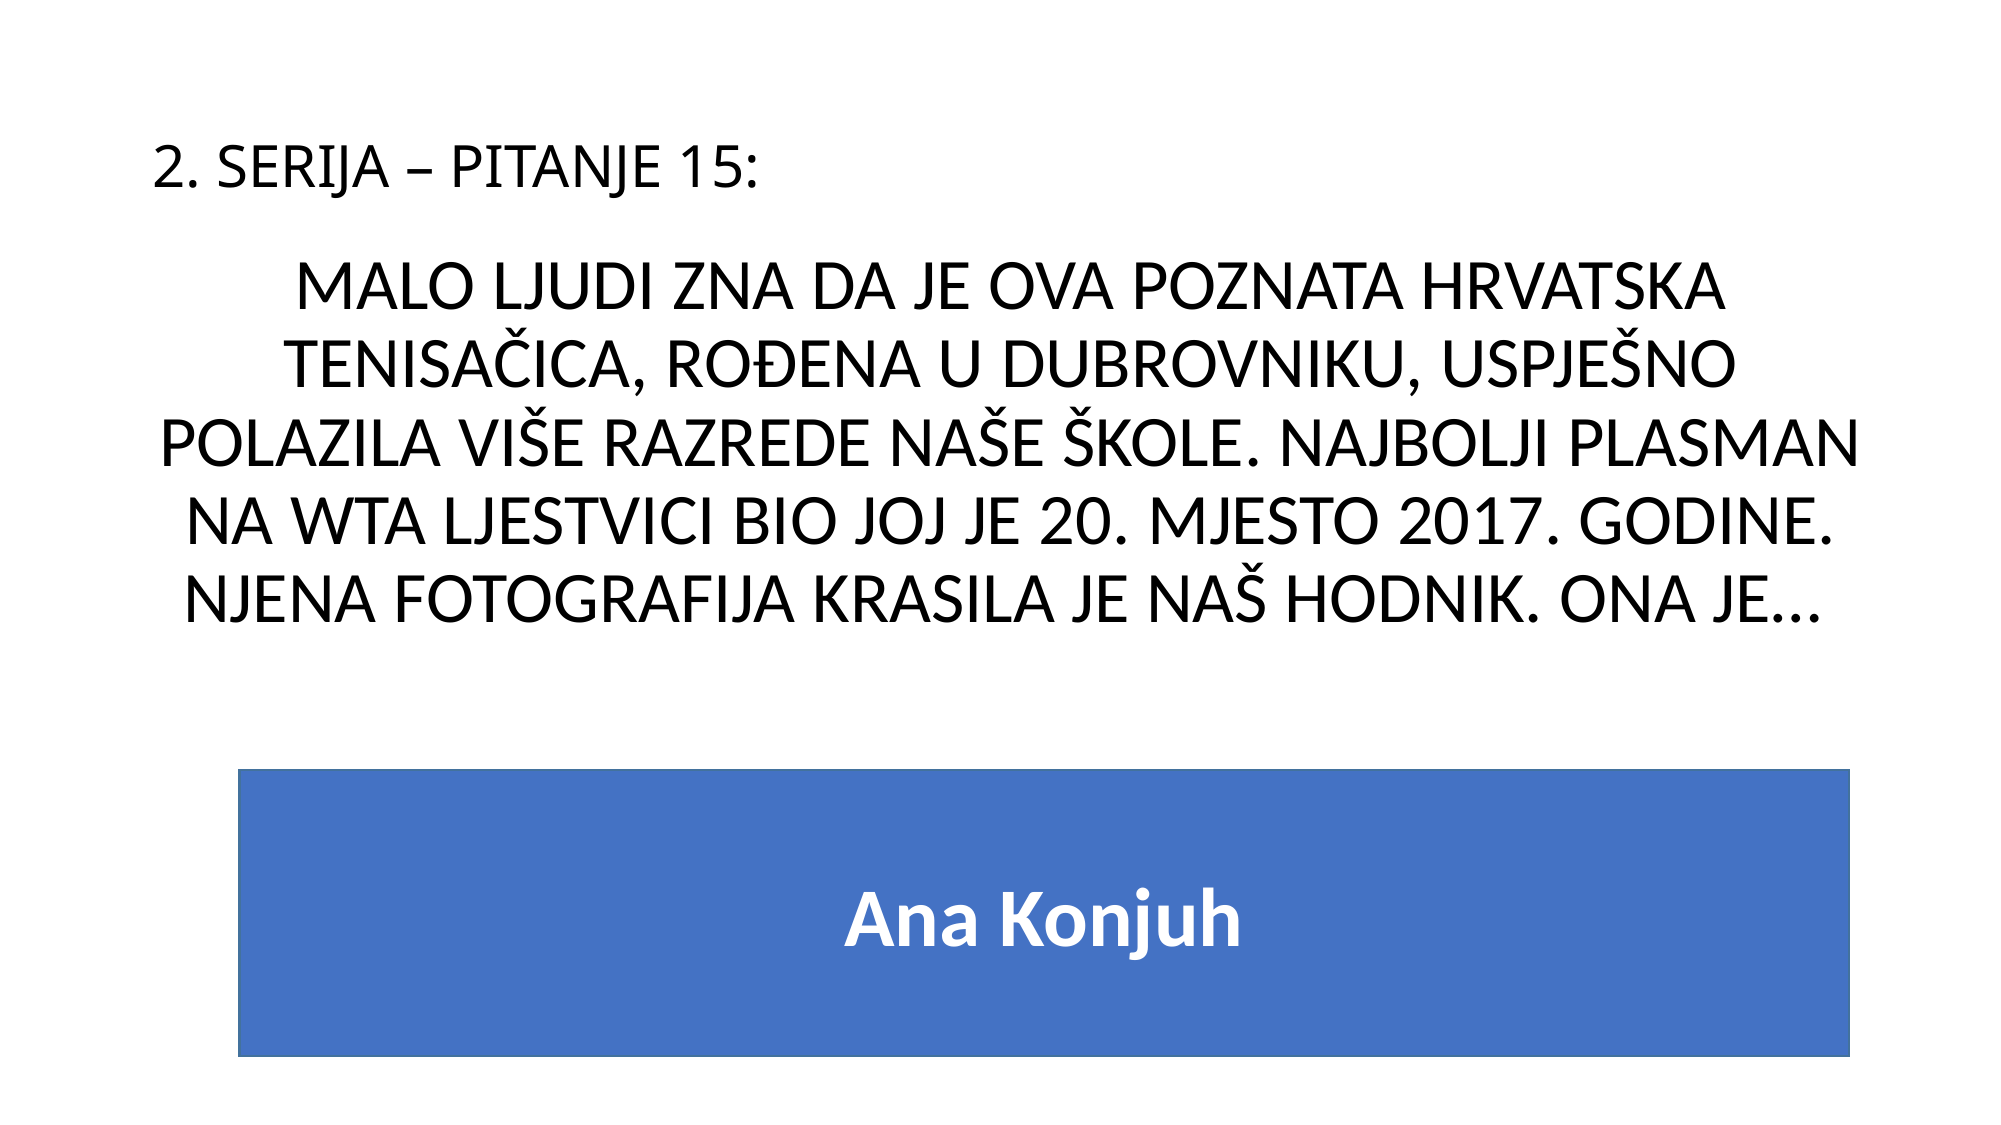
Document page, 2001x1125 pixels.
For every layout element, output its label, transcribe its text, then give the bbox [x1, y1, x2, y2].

text_box Ana Konjuh [238, 769, 1850, 1057]
title 2. SERIJA – PITANJE 15: [137, 59, 1863, 239]
list MALO LJUDI ZNA DA JE OVA POZNATA HRVATSKA TENISAČICA, ROĐENA U DUBROVNIKU, USPJEŠNO POLAZILA VIŠE RAZREDE NAŠE ŠKOLE. NAJBOLJI PLASMAN NA WTA LJESTVICI BIO JOJ JE 20. MJESTO 2017. GODINE. NJENA FOTOGRAFIJA KRASILA JE NAŠ HODNIK. ONA JE… [137, 239, 1885, 716]
